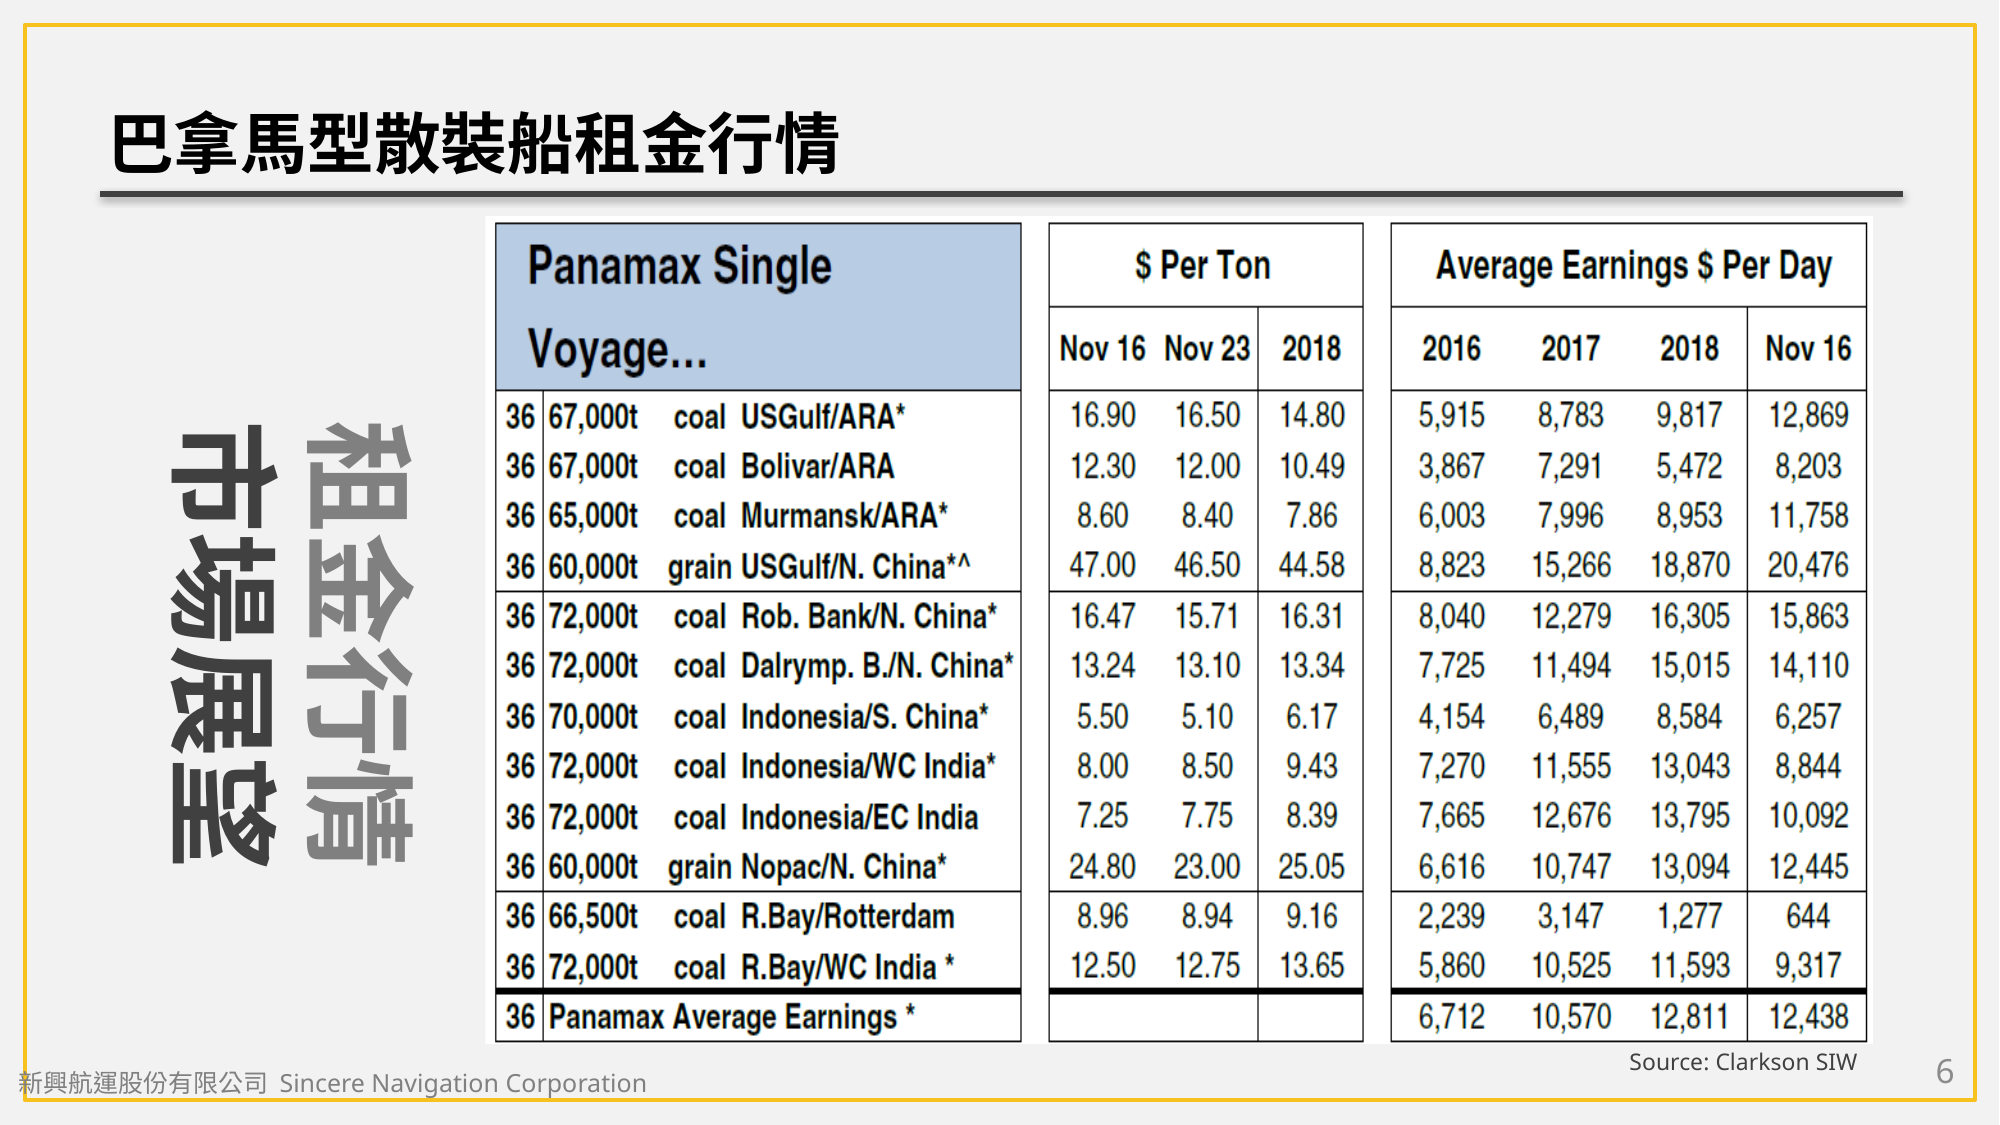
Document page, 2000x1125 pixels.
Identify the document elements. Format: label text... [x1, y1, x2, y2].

text_box 租金行情 [302, 405, 438, 875]
picture [485, 215, 1874, 1044]
title 巴拿馬型散裝船租金行情 [87, 99, 1887, 185]
text_box 市場展望 [134, 405, 302, 875]
text_box Source: Clarkson SIW [1372, 1051, 1873, 1083]
